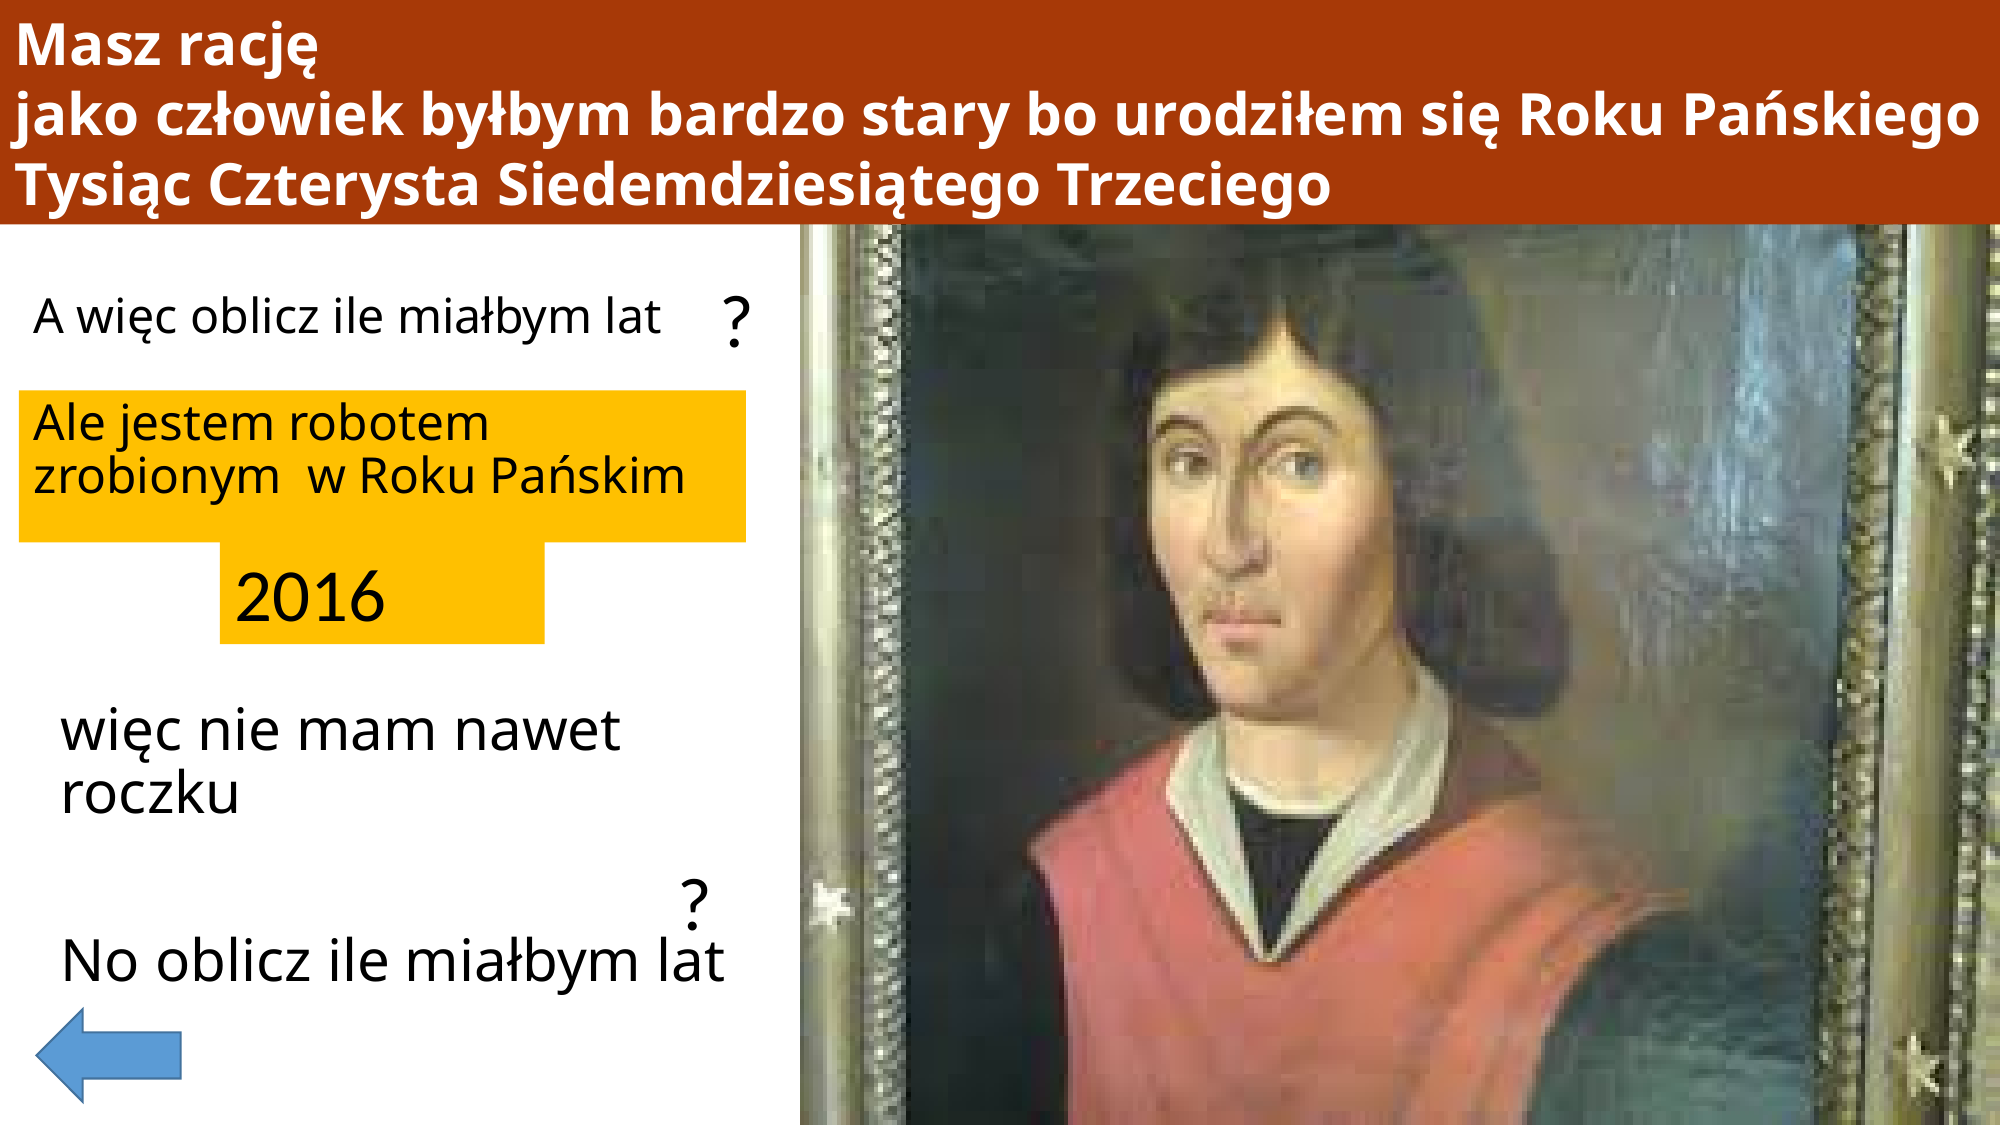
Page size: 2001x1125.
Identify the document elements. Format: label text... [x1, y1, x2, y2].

text_box więc nie mam nawet roczku No oblicz ile miałbym lat [45, 693, 773, 1050]
text_box ? [704, 265, 788, 370]
text_box 2016 [219, 539, 545, 645]
text_box Ale jestem robotem zrobionym w Roku Pańskim [18, 390, 746, 543]
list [799, 221, 2000, 1125]
text_box Masz rację jako człowiek byłbym bardzo stary bo urodziłem się Roku Pańskiego Tysiąc Czterysta Siedemdziesiątego Trzeciego [0, 0, 2000, 225]
text_box A więc oblicz ile miałbym lat [18, 284, 746, 388]
text_box [34, 1045, 182, 1105]
text_box ? [662, 847, 745, 953]
